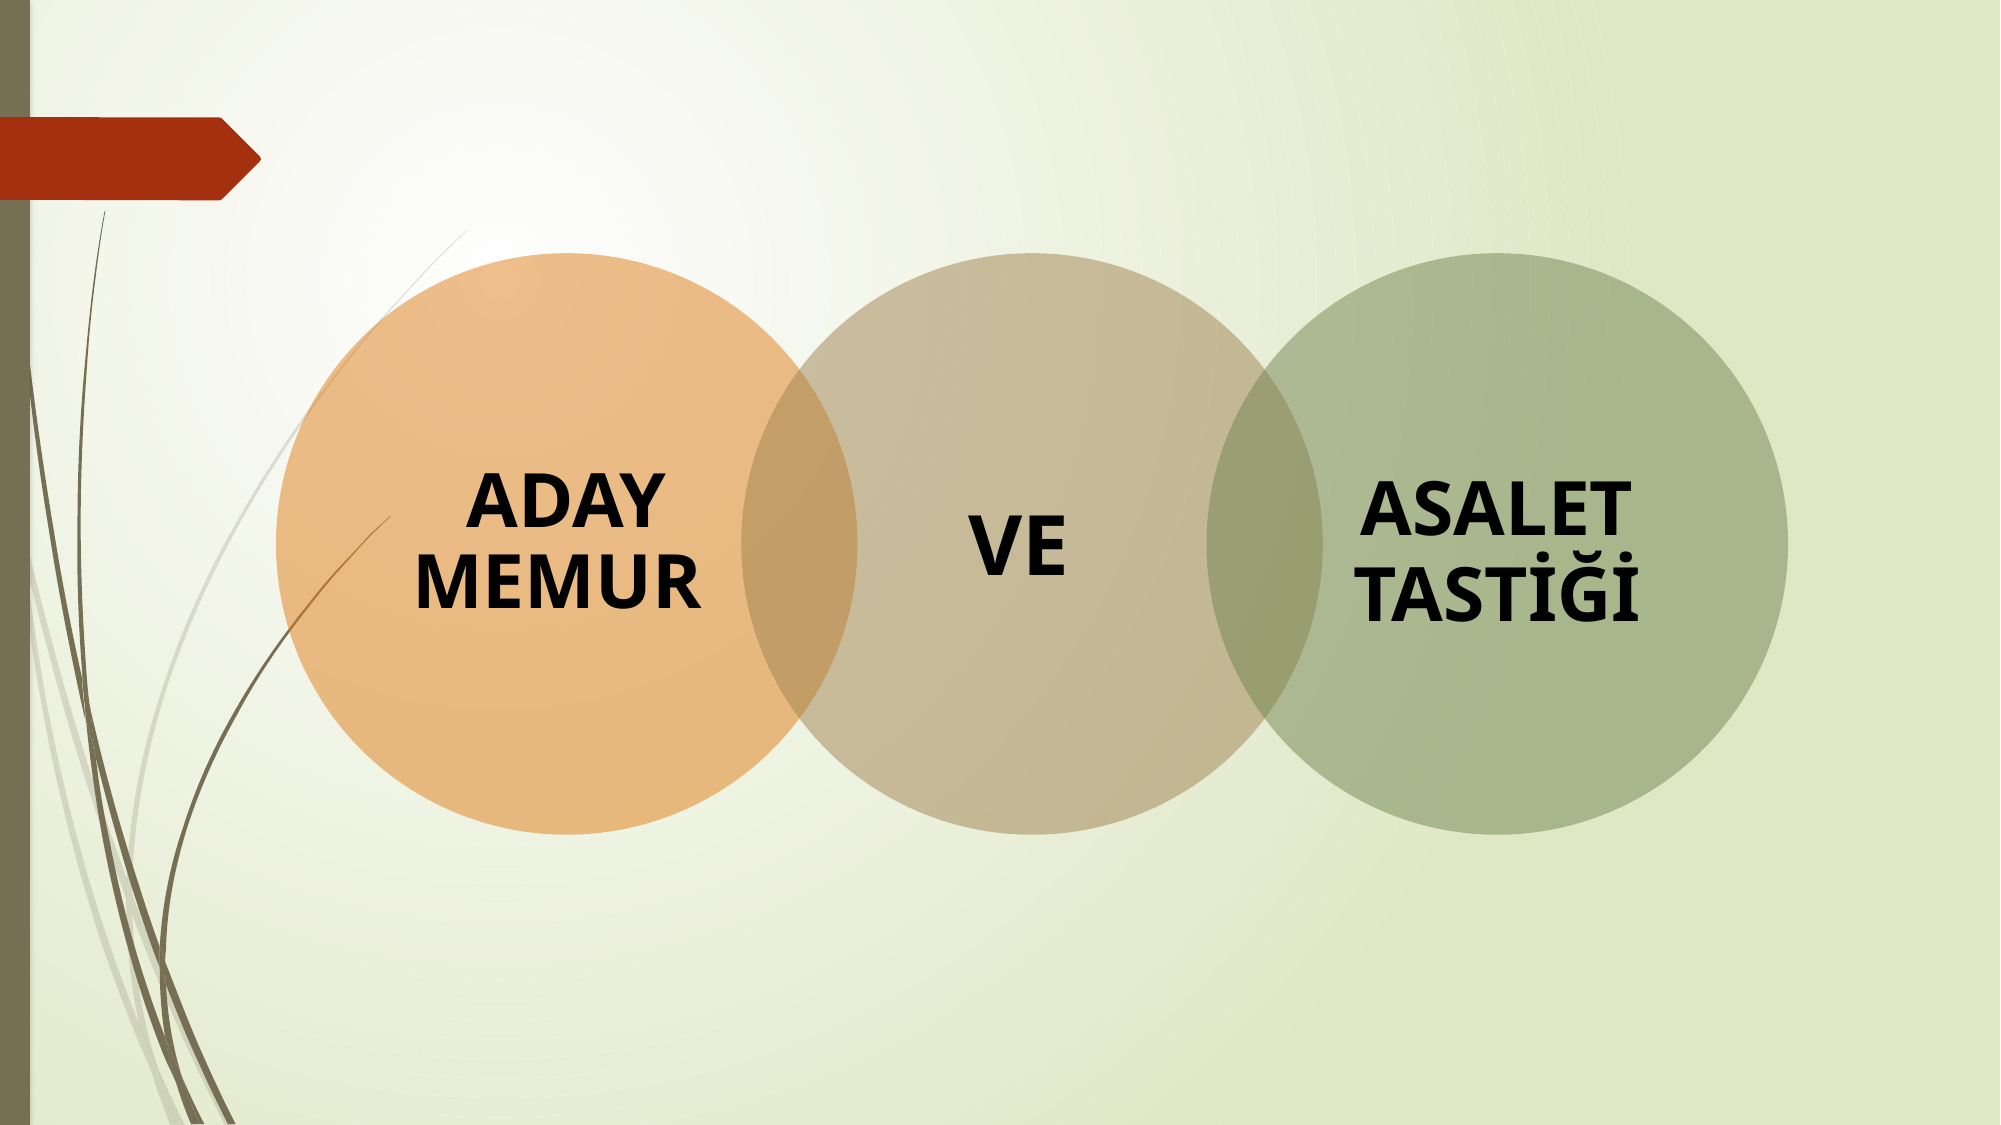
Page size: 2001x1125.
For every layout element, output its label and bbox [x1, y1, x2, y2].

list [275, 172, 1789, 916]
